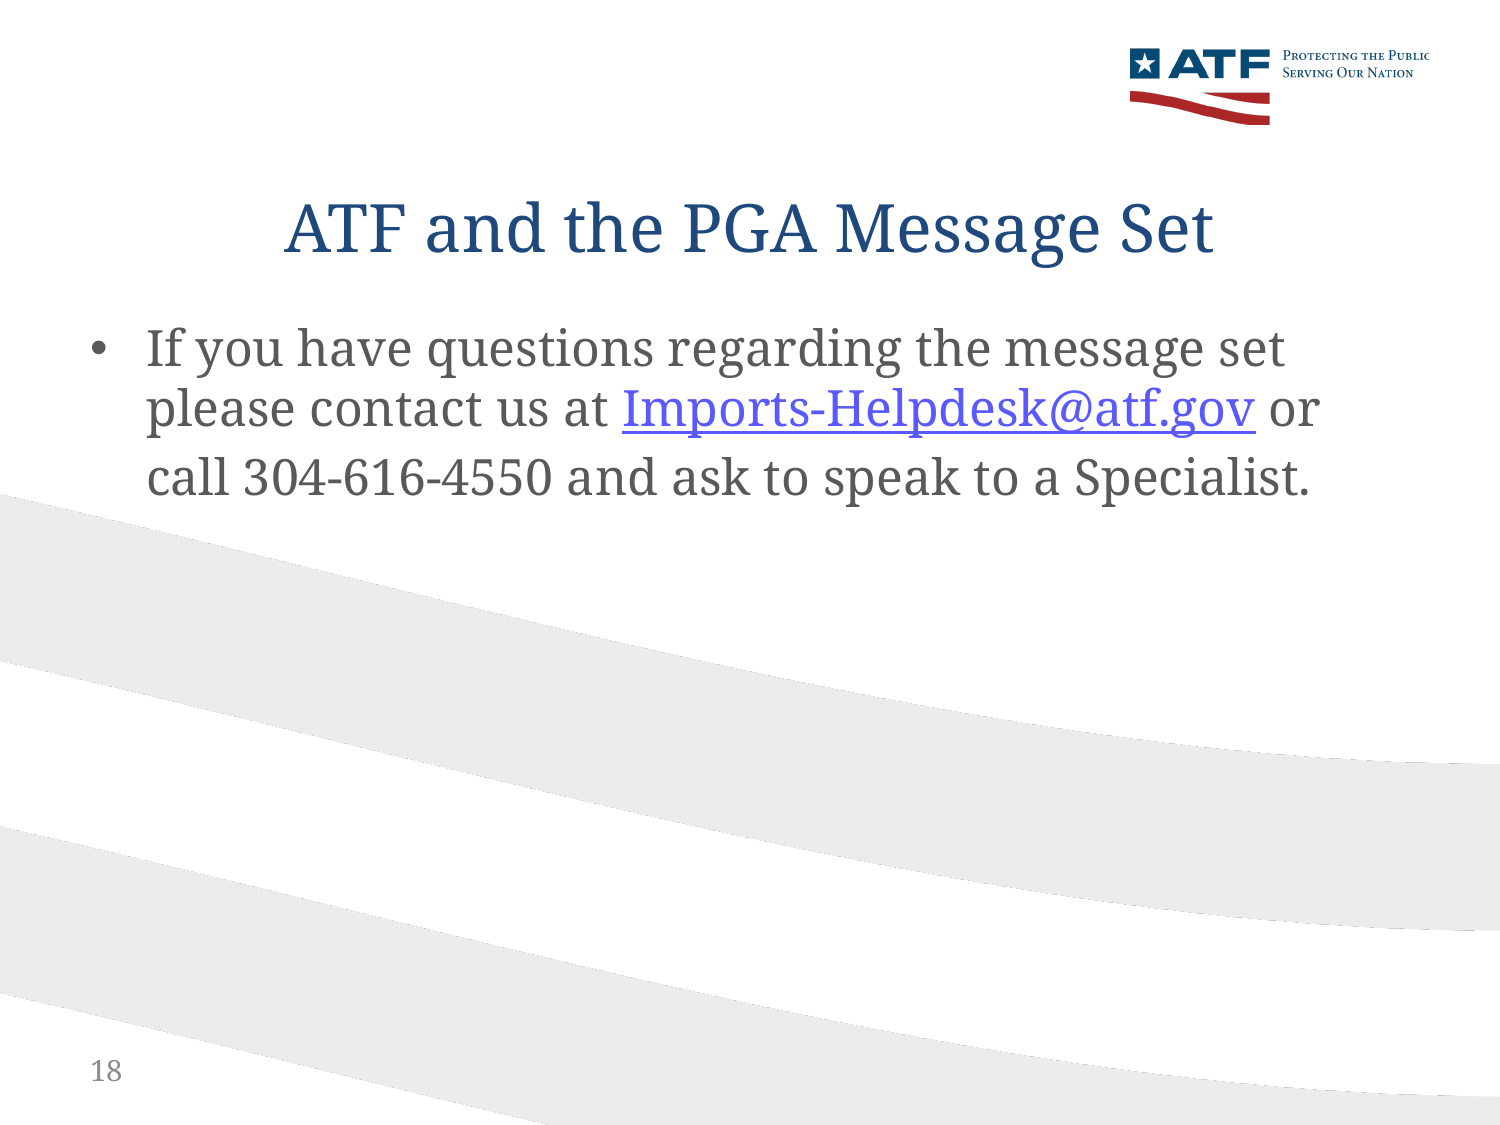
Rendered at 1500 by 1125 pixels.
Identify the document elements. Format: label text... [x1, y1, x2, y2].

title ATF and the PGA Message Set [75, 166, 1425, 285]
picture [0, 0, 1500, 1125]
list If you have questions regarding the message set please contact us at Imports-Helpdesk@atf.gov or call 304-616-4550 and ask to speak to a Specialist. [75, 309, 1425, 946]
slide_number 18 [75, 1042, 413, 1103]
